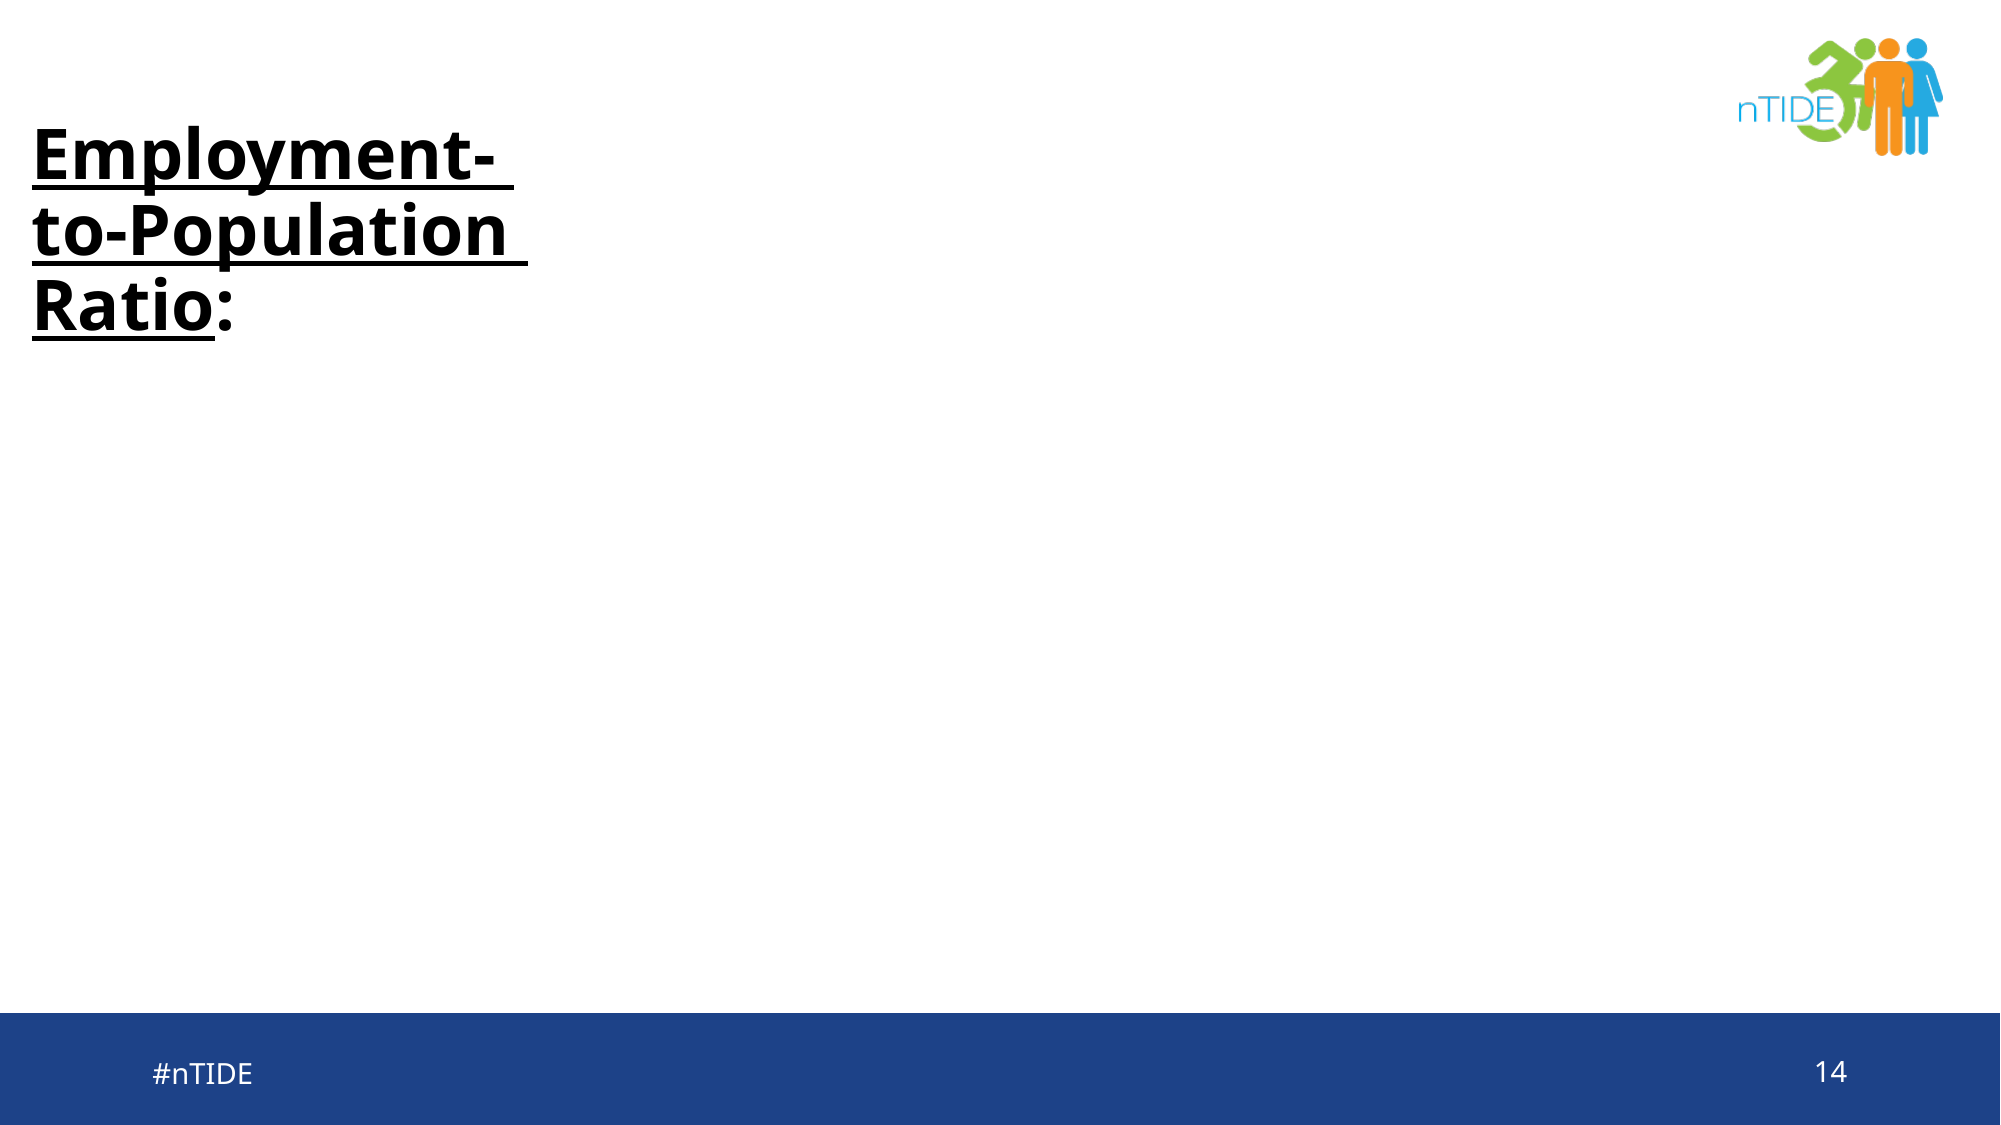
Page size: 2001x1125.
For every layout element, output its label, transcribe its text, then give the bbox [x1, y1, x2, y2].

picture [1731, 34, 1952, 167]
slide_number 14 [1412, 1042, 1863, 1103]
title Employment- to-Population Ratio: [16, 111, 583, 595]
slide_number #nTIDE [137, 1042, 588, 1103]
